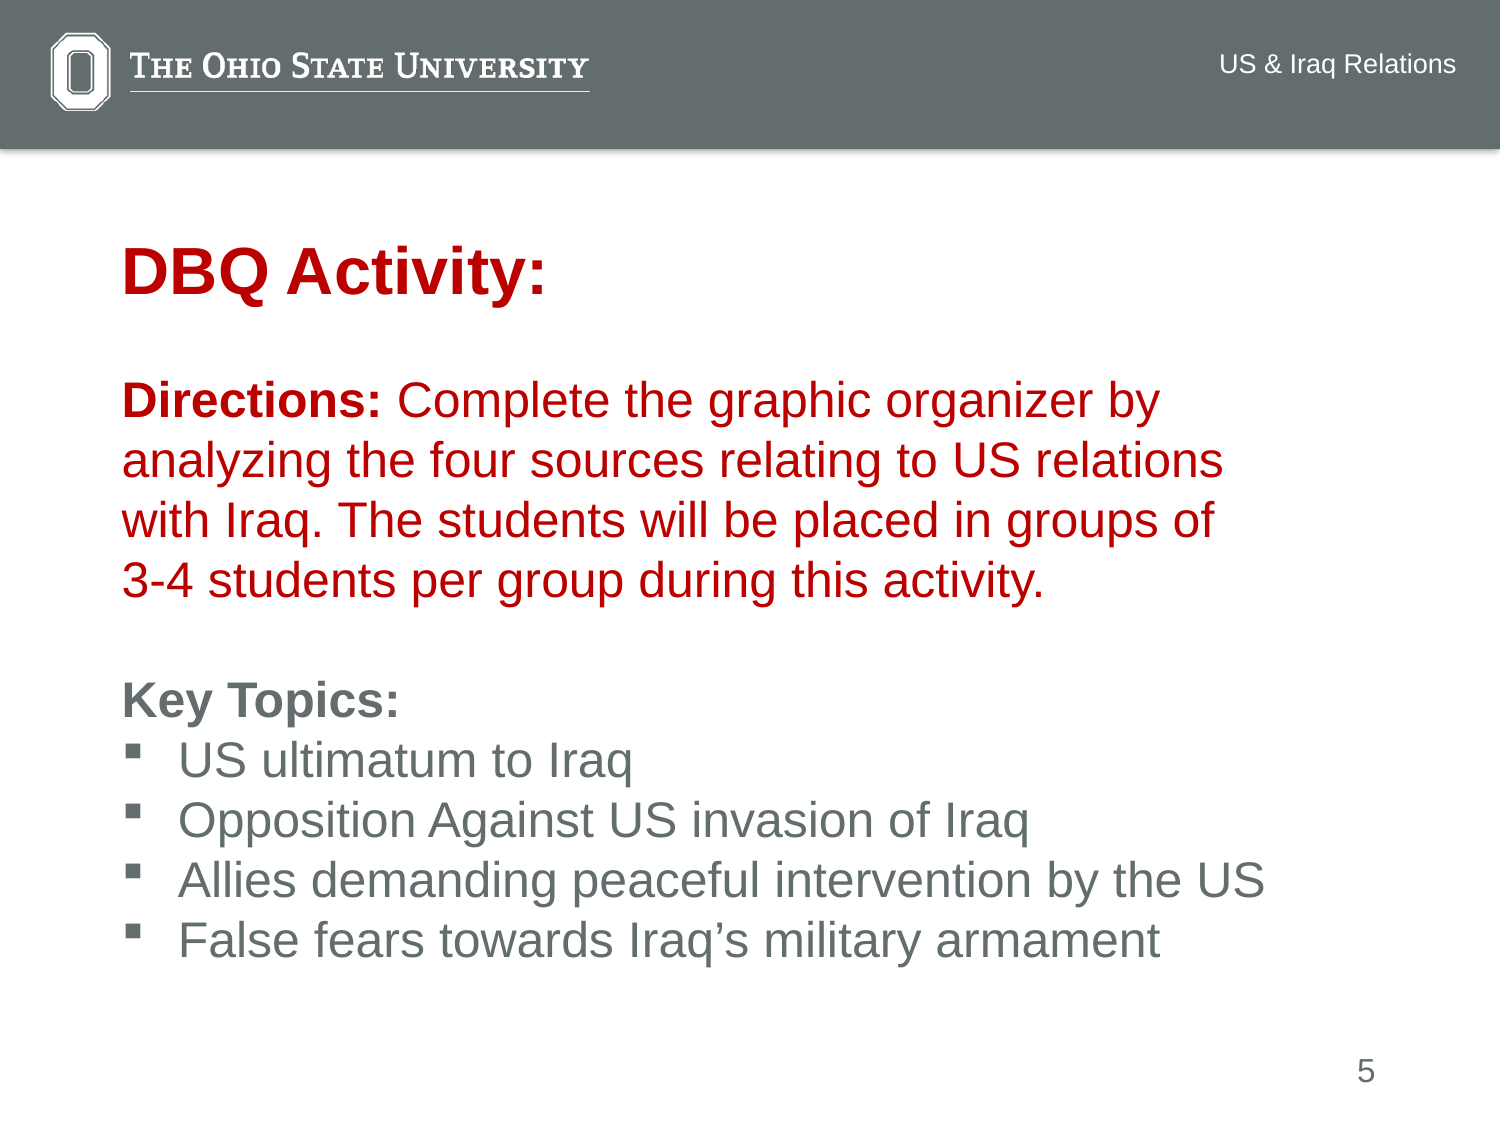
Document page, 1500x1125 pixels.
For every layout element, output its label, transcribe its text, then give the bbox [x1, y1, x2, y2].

list US & Iraq Relations [914, 37, 1471, 148]
picture [50, 32, 590, 111]
list DBQ Activity: Directions: Complete the graphic organizer by analyzing the four sources relating to US relations with Iraq. The students will be placed in groups of 3-4 students per group during this activity. Key Topics: US ultimatum to Iraq Opposition Against US invasion of Iraq Allies demanding peaceful intervention by the US False fears towards Iraq’s military armament [106, 220, 1287, 1010]
